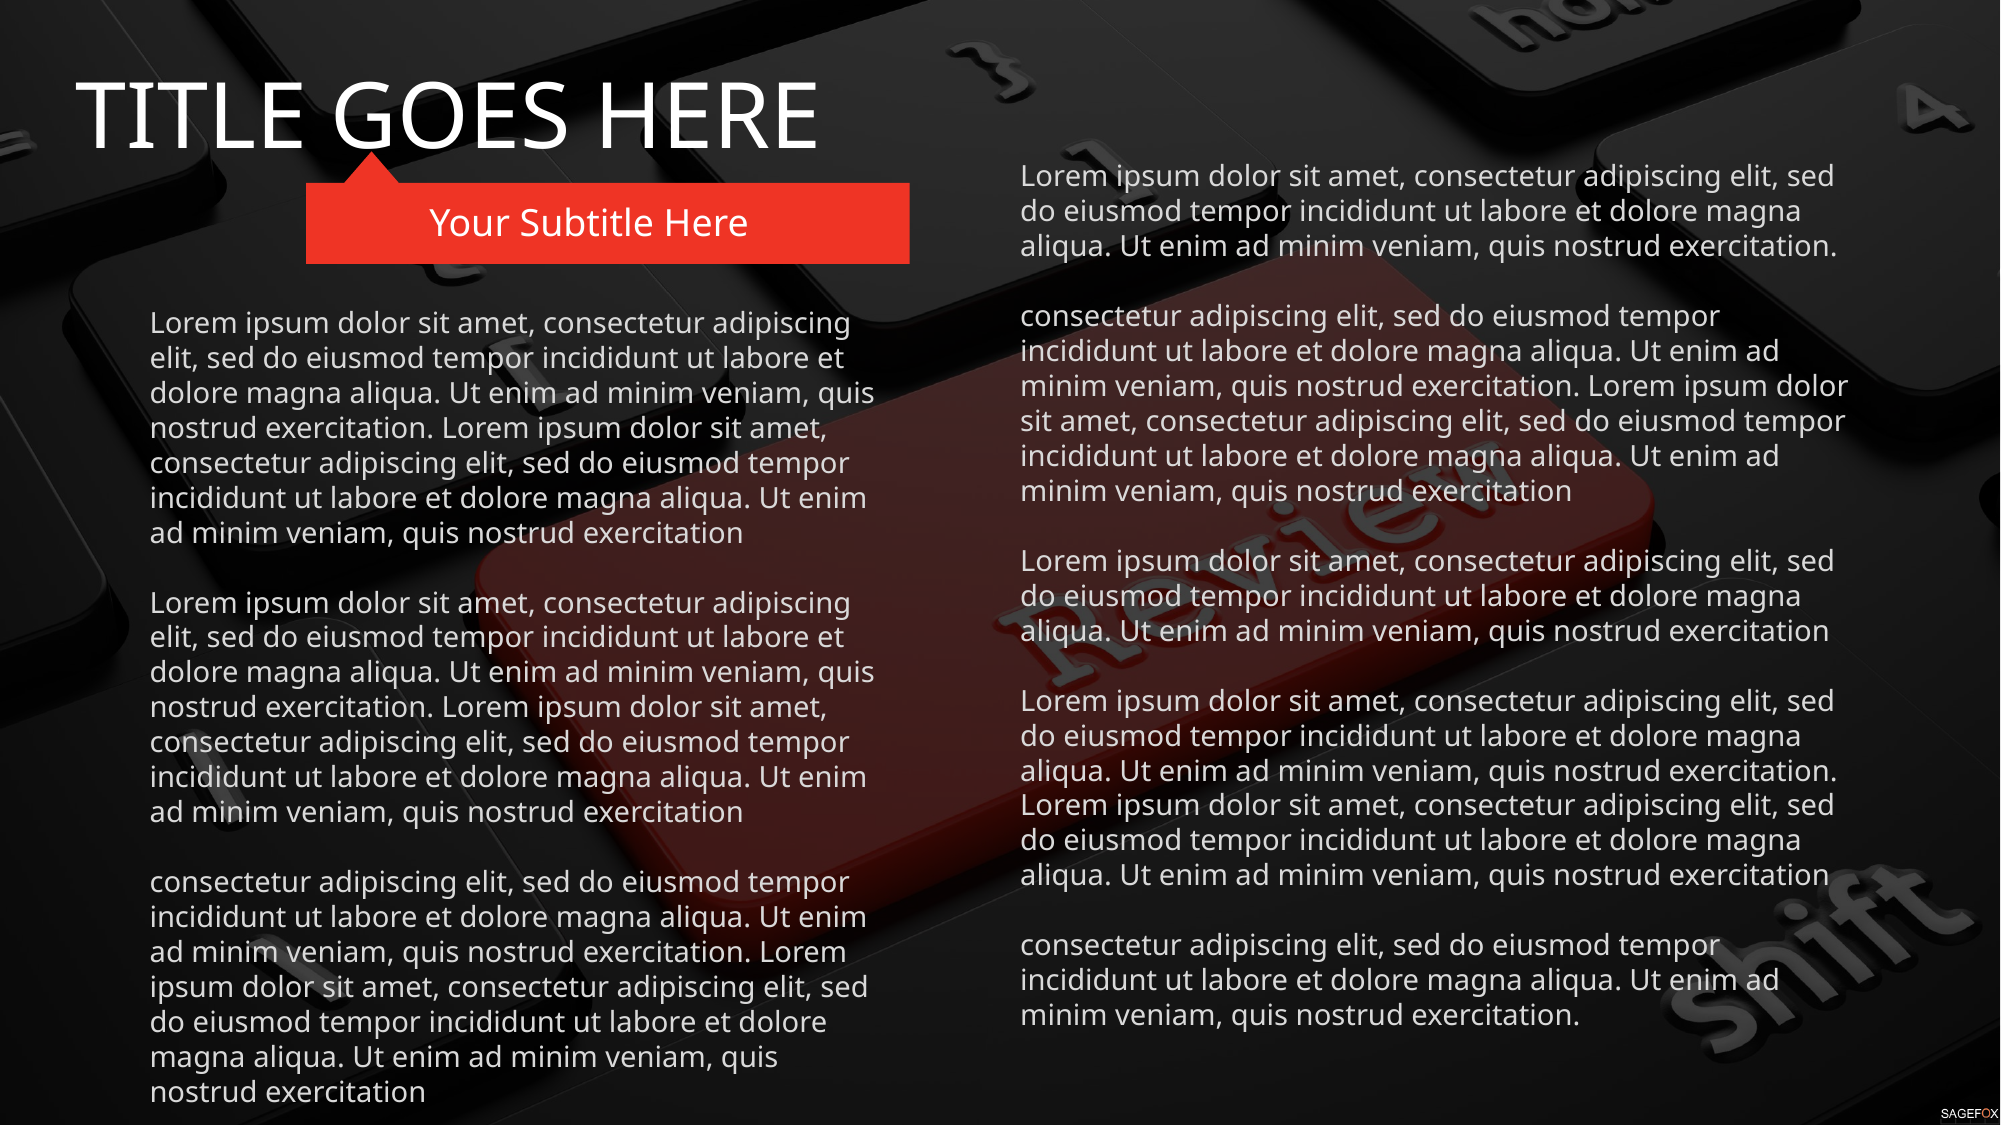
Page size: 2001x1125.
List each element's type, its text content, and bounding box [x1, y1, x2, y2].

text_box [306, 151, 910, 264]
text_box Lorem ipsum dolor sit amet, consectetur adipiscing elit, sed do eiusmod tempor incididunt ut labore et dolore magna aliqua. Ut enim ad minim veniam, quis nostrud exercitation. Lorem ipsum dolor sit amet, consectetur adipiscing elit, sed do eiusmod tempor incididunt ut labore et dolore magna aliqua. Ut enim ad minim veniam, quis nostrud exercitation Lorem ipsum dolor sit amet, consectetur adipiscing elit, sed do eiusmod tempor incididunt ut labore et dolore magna aliqua. Ut enim ad minim veniam, quis nostrud exercitation. Lorem ipsum dolor sit amet, consectetur adipiscing elit, sed do eiusmod tempor incididunt ut labore et dolore magna aliqua. Ut enim ad minim veniam, quis nostrud exercitation consectetur adipiscing elit, sed do eiusmod tempor incididunt ut labore et dolore magna aliqua. Ut enim ad minim veniam, quis nostrud exercitation. Lorem ipsum dolor sit amet, consectetur adipiscing elit, sed do eiusmod tempor incididunt ut labore et dolore magna aliqua. Ut enim ad minim veniam, quis nostrud exercitation [134, 296, 897, 1125]
picture [0, 0, 2001, 1125]
text_box Lorem ipsum dolor sit amet, consectetur adipiscing elit, sed do eiusmod tempor incididunt ut labore et dolore magna aliqua. Ut enim ad minim veniam, quis nostrud exercitation. consectetur adipiscing elit, sed do eiusmod tempor incididunt ut labore et dolore magna aliqua. Ut enim ad minim veniam, quis nostrud exercitation. Lorem ipsum dolor sit amet, consectetur adipiscing elit, sed do eiusmod tempor incididunt ut labore et dolore magna aliqua. Ut enim ad minim veniam, quis nostrud exercitation Lorem ipsum dolor sit amet, consectetur adipiscing elit, sed do eiusmod tempor incididunt ut labore et dolore magna aliqua. Ut enim ad minim veniam, quis nostrud exercitation Lorem ipsum dolor sit amet, consectetur adipiscing elit, sed do eiusmod tempor incididunt ut labore et dolore magna aliqua. Ut enim ad minim veniam, quis nostrud exercitation. Lorem ipsum dolor sit amet, consectetur adipiscing elit, sed do eiusmod tempor incididunt ut labore et dolore magna aliqua. Ut enim ad minim veniam, quis nostrud exercitation consectetur adipiscing elit, sed do eiusmod tempor incididunt ut labore et dolore magna aliqua. Ut enim ad minim veniam, quis nostrud exercitation. [1005, 150, 1876, 1039]
text_box TITLE GOES HERE [60, 49, 965, 175]
